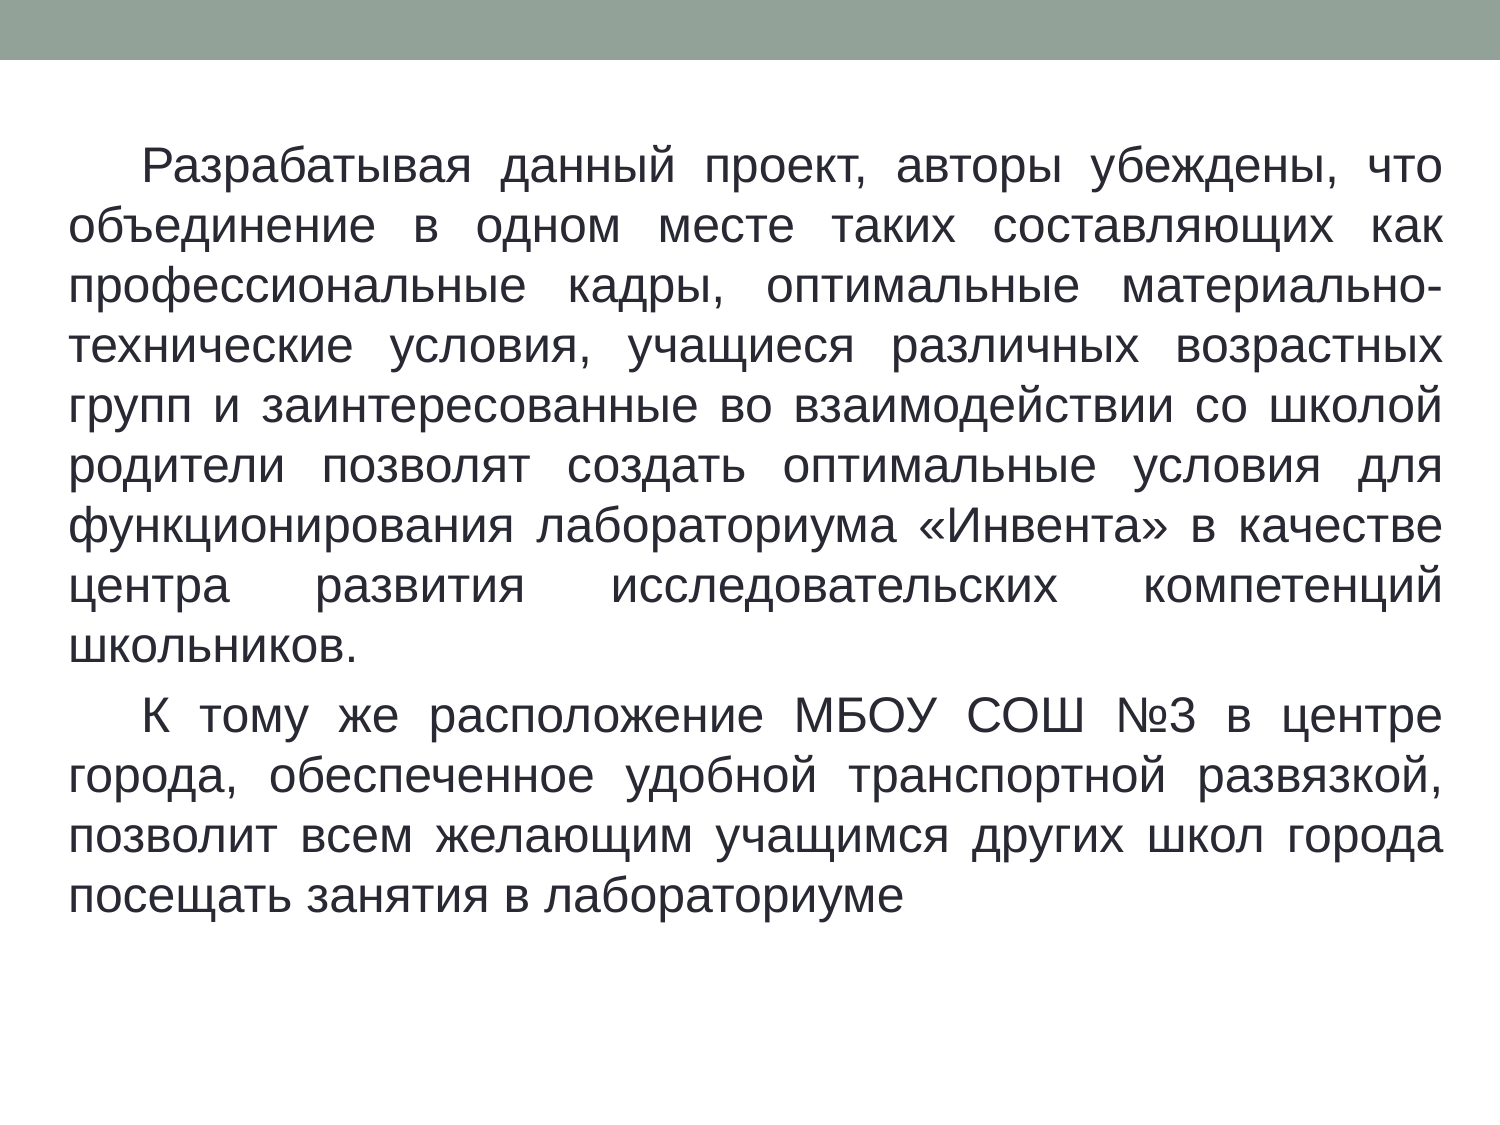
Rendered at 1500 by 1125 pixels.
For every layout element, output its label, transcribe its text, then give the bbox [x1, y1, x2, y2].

list Разрабатывая данный проект, авторы убеждены, что объединение в одном месте таких составляющих как профессиональные кадры, оптимальные материально-технические условия, учащиеся различных возрастных групп и заинтересованные во взаимодействии со школой родители позволят создать оптимальные условия для функционирования лабораториума «Инвента» в качестве центра развития исследовательских компетенций школьников. К тому же расположение МБОУ СОШ №3 в центре города, обеспеченное удобной транспортной развязкой, позволит всем желающим учащимся других школ города посещать занятия в лабораториуме [53, 125, 1459, 1071]
